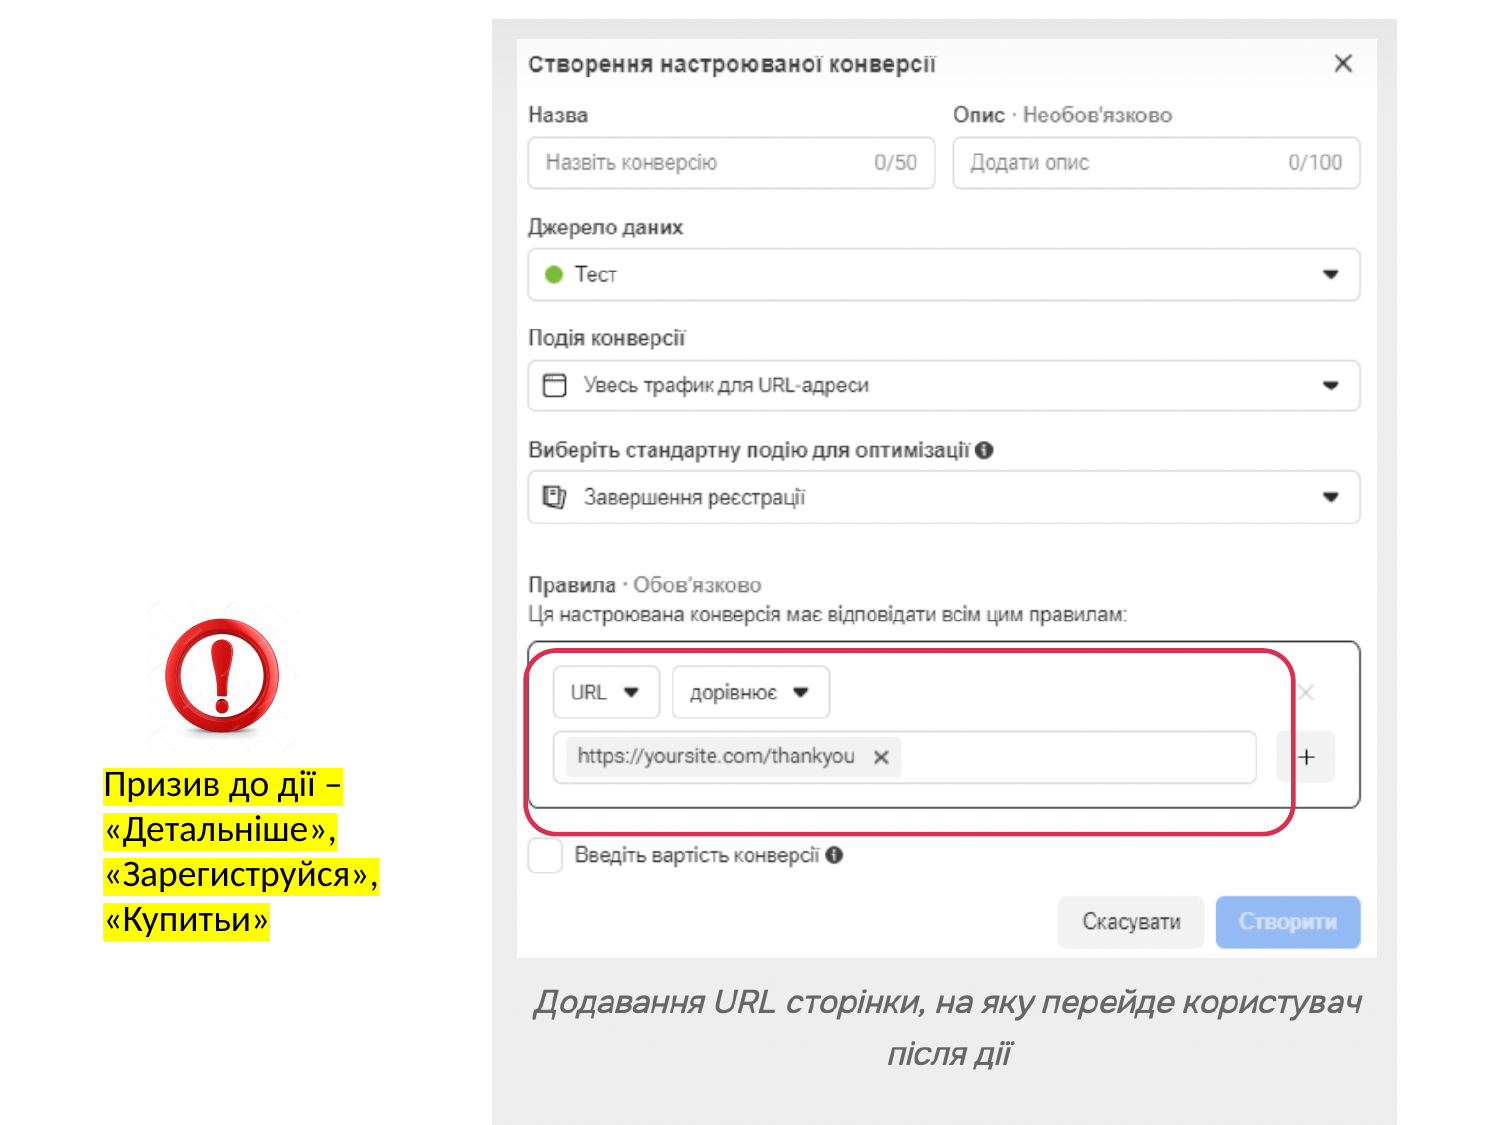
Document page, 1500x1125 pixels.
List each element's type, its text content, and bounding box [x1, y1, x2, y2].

picture [491, 19, 1397, 1125]
picture [146, 601, 298, 753]
text_box Призив до дії – «Детальніше», «Зарегиструйся», «Купитьи» [88, 751, 408, 947]
